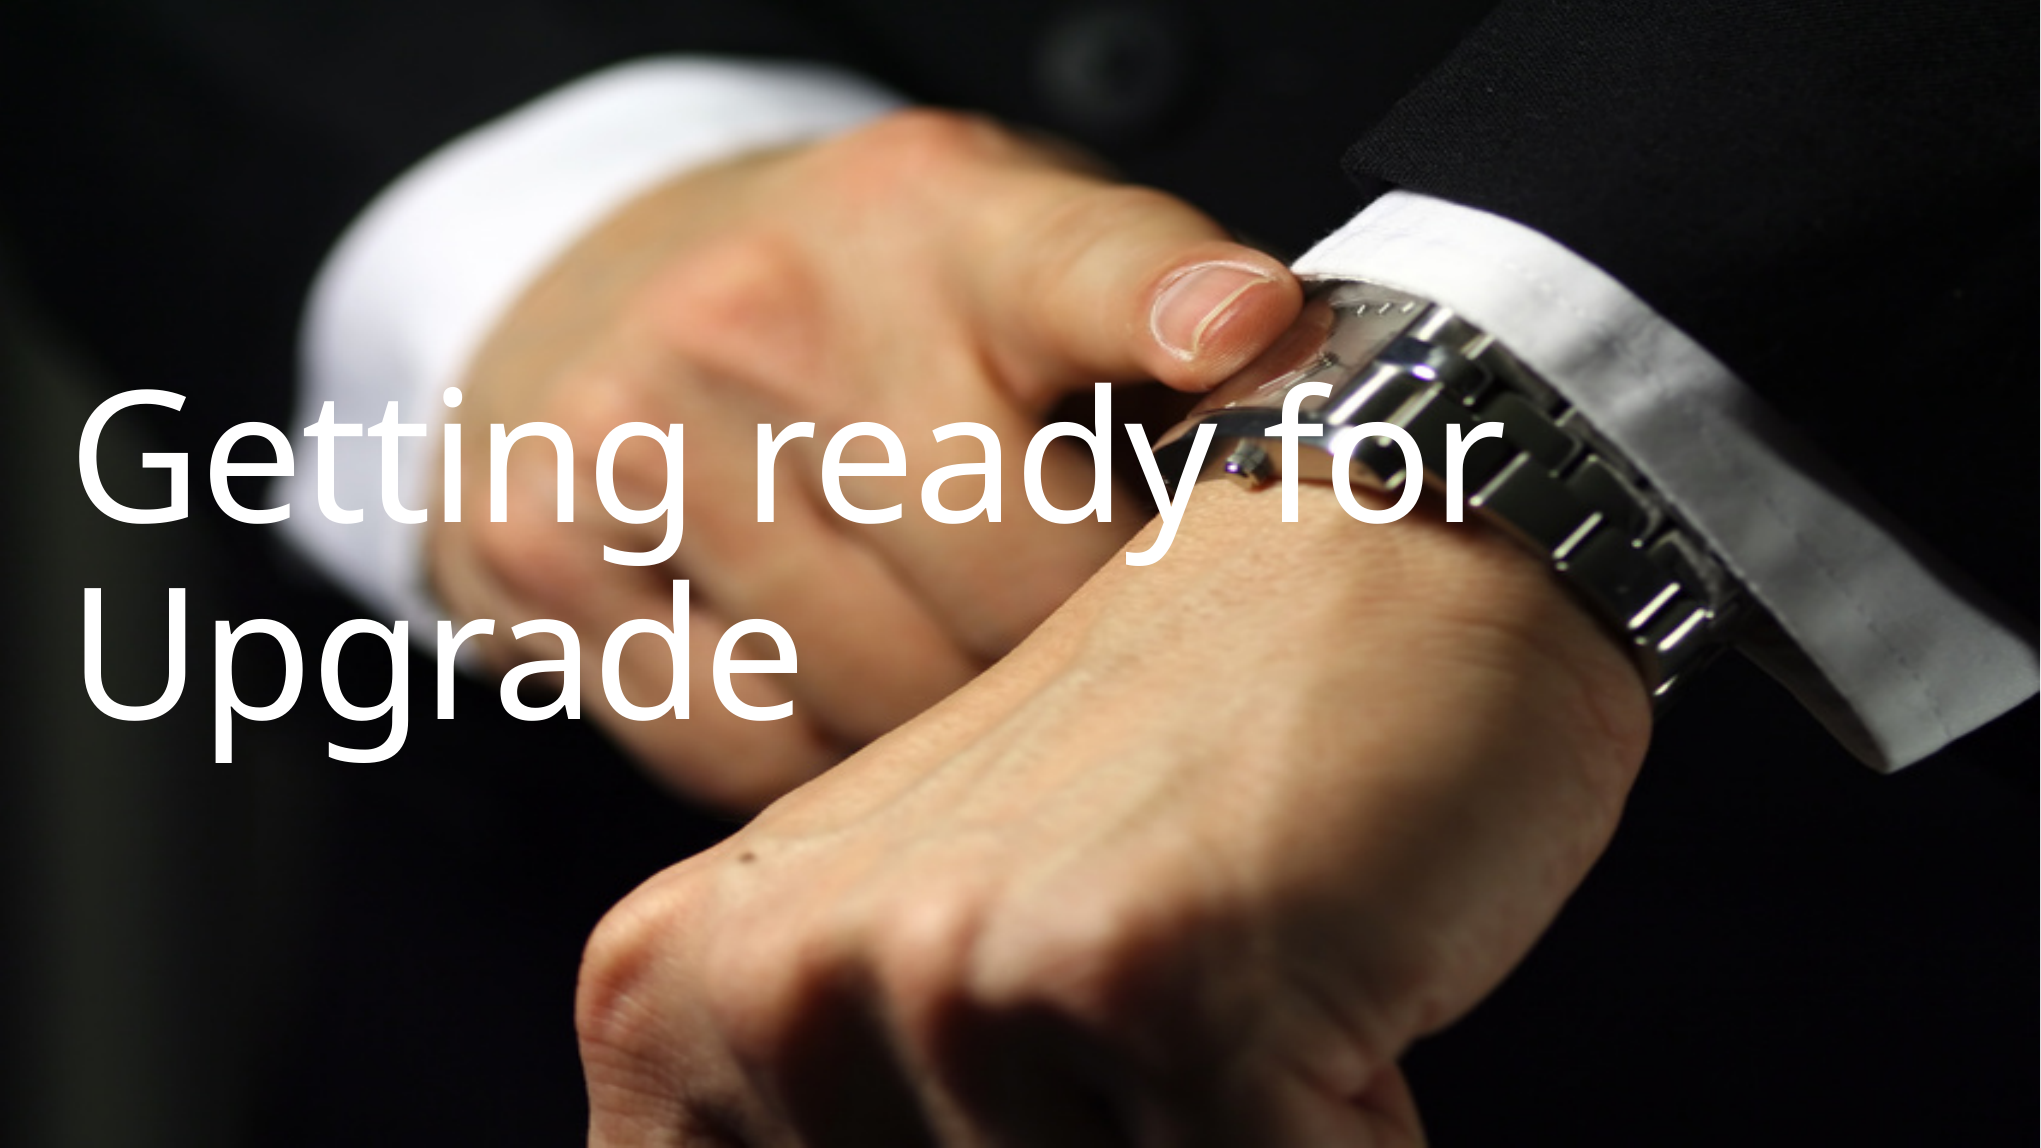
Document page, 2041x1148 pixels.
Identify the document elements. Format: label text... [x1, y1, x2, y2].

picture [0, 0, 2041, 1148]
title Getting ready for Upgrade [45, 348, 1996, 650]
